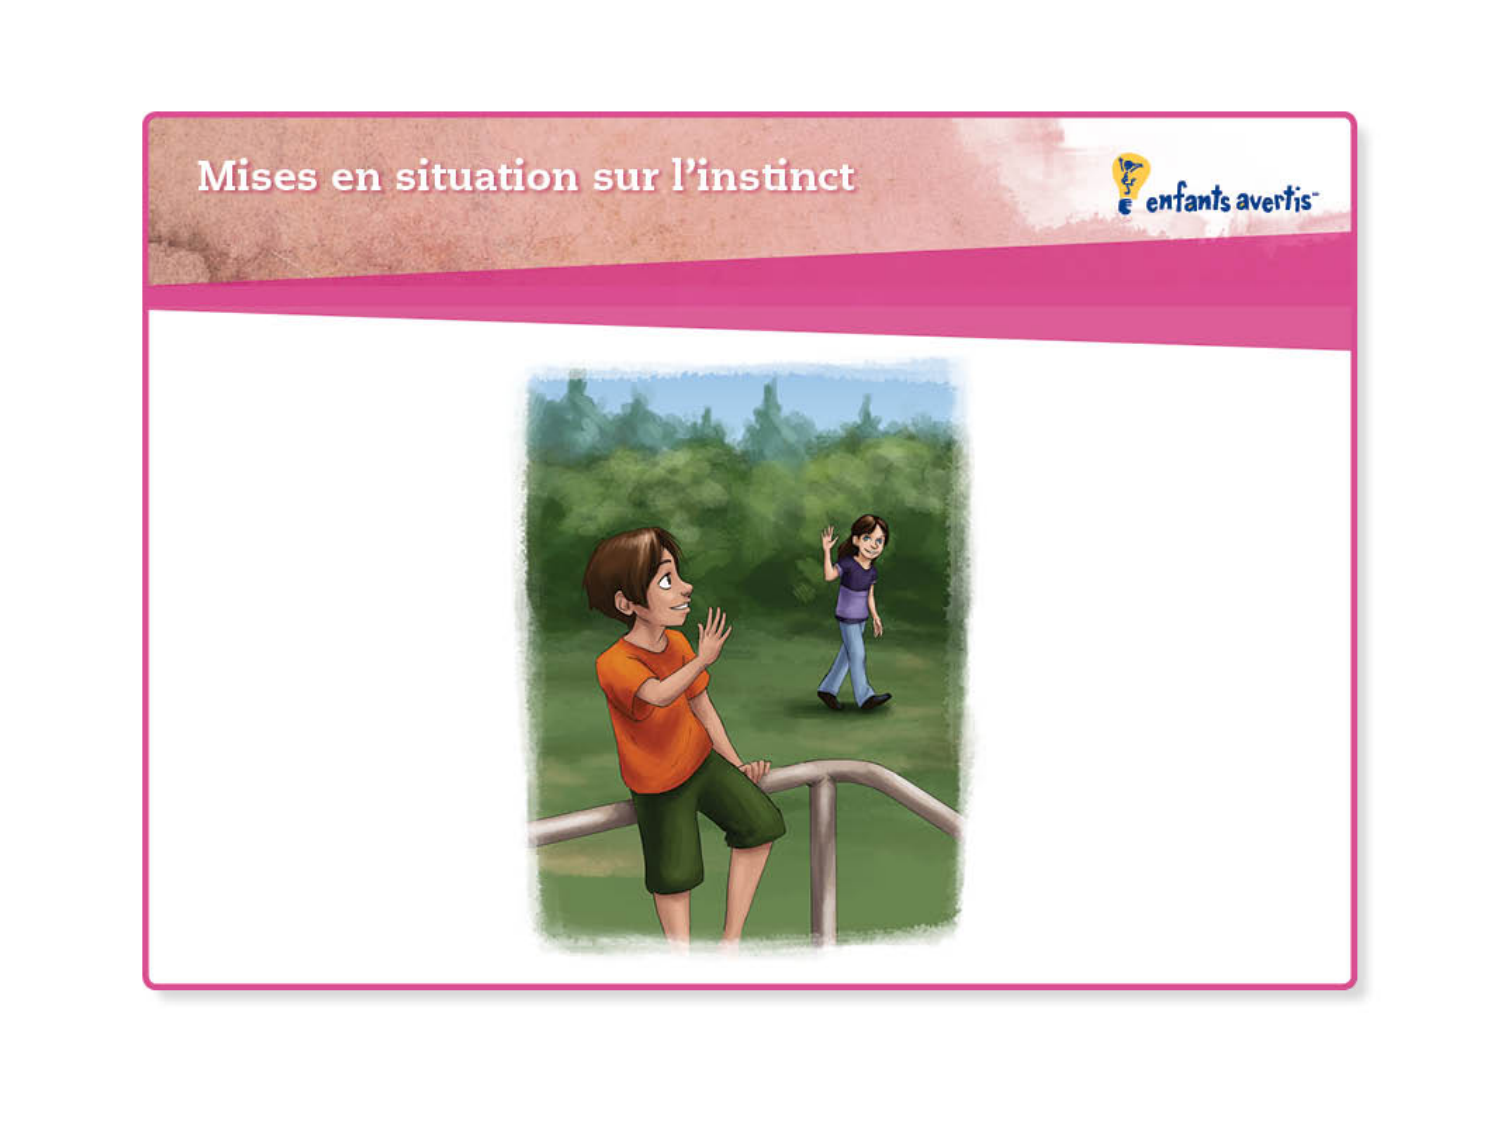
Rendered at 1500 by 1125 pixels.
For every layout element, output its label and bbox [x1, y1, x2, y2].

picture [74, 44, 1426, 1058]
